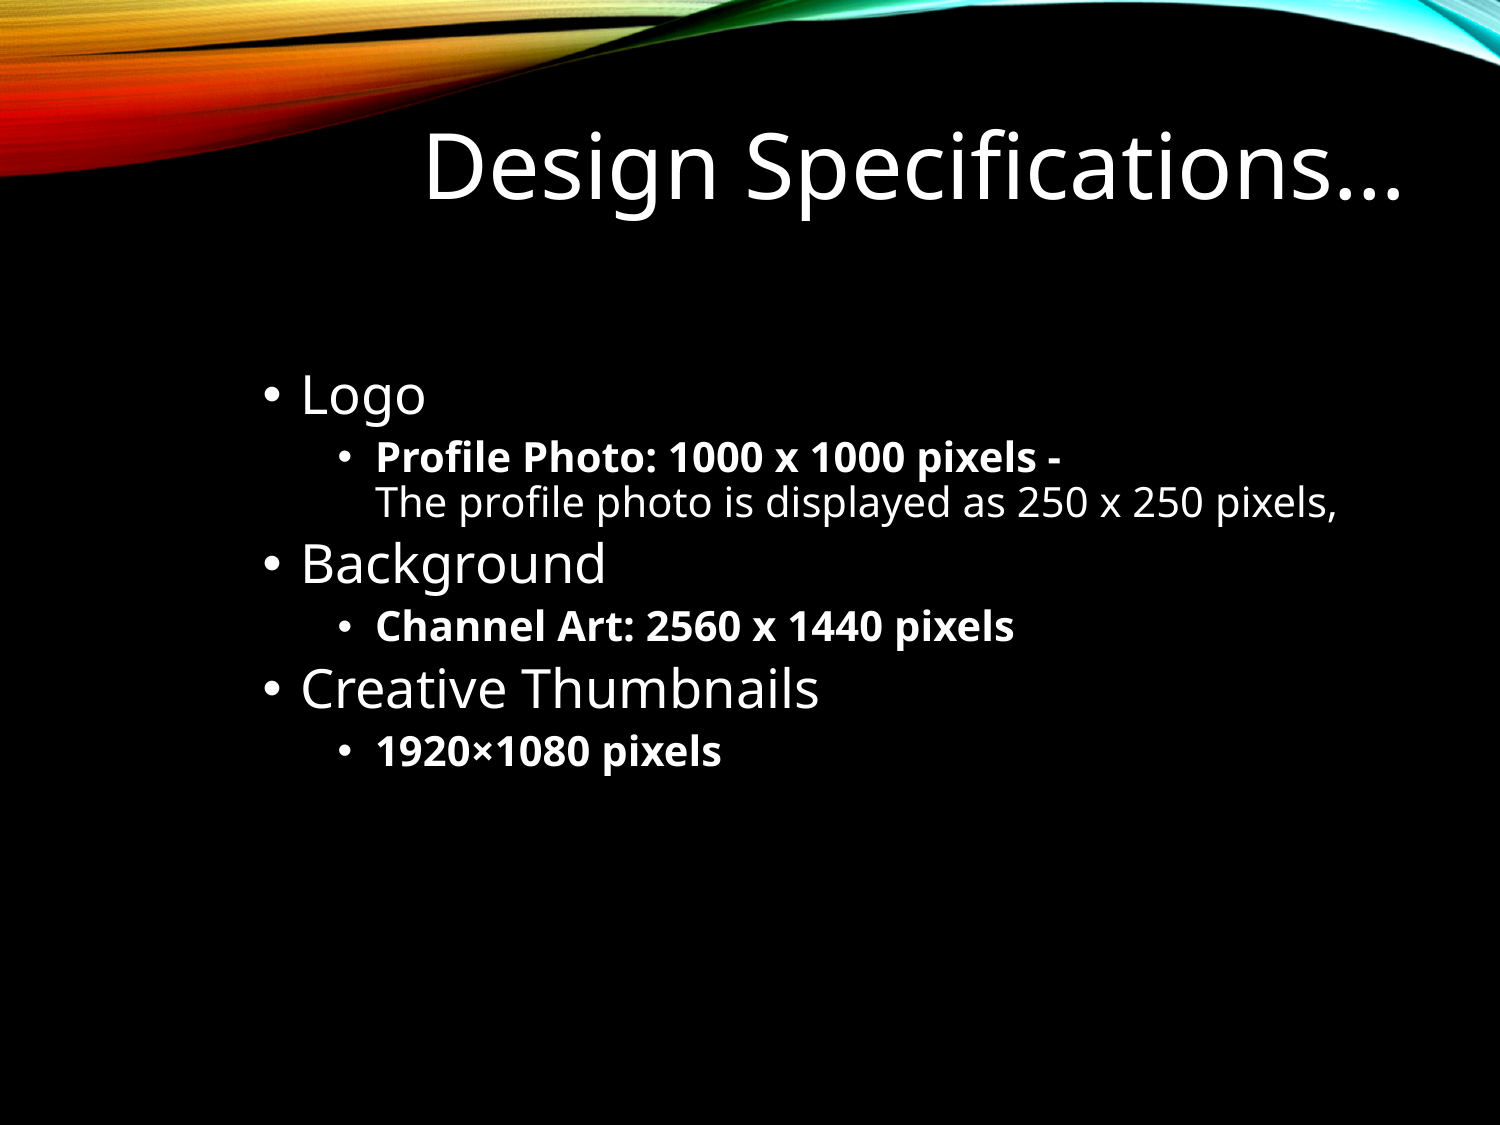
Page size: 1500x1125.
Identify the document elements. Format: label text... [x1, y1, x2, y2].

picture [0, 0, 1500, 178]
list Logo Profile Photo: 1000 x 1000 pixels - The profile photo is displayed as 250 x 250 pixels, Background Channel Art: 2560 x 1440 pixels Creative Thumbnails 1920×1080 pixels [97, 360, 1403, 1028]
title Design Specifications… [300, 56, 1423, 269]
